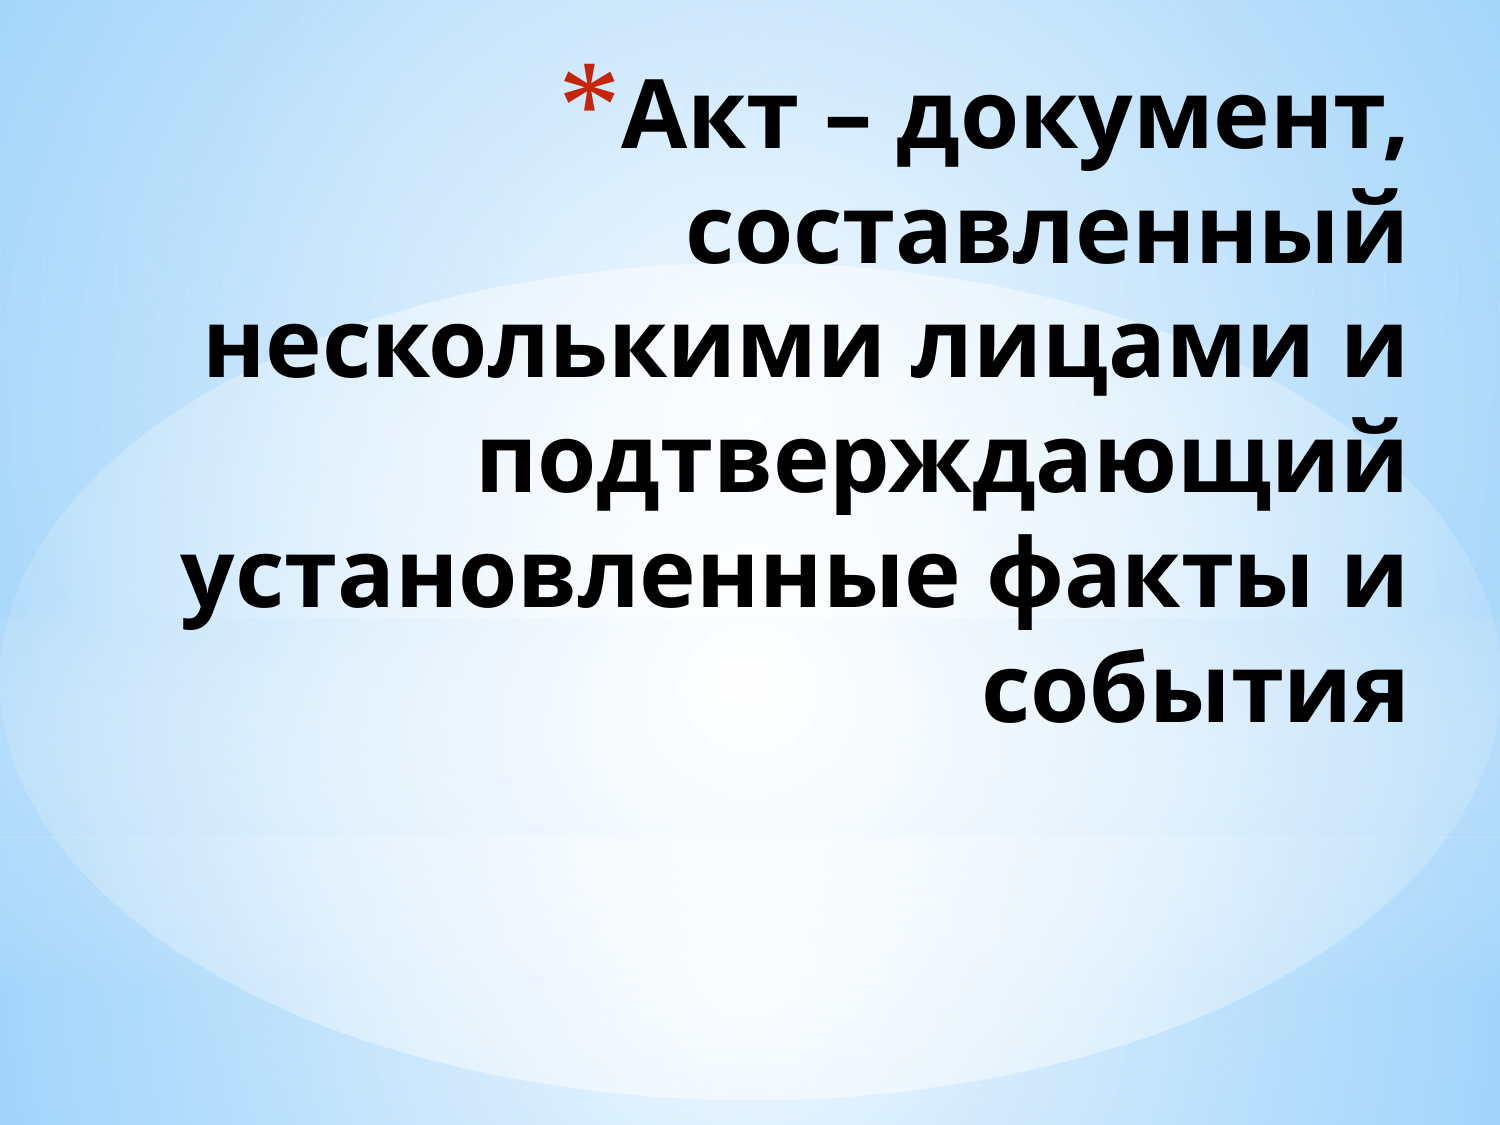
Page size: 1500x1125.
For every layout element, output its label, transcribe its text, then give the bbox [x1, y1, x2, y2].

title Акт – документ, составленный несколькими лицами и подтверждающий установленные факты и события [75, 45, 1425, 1071]
